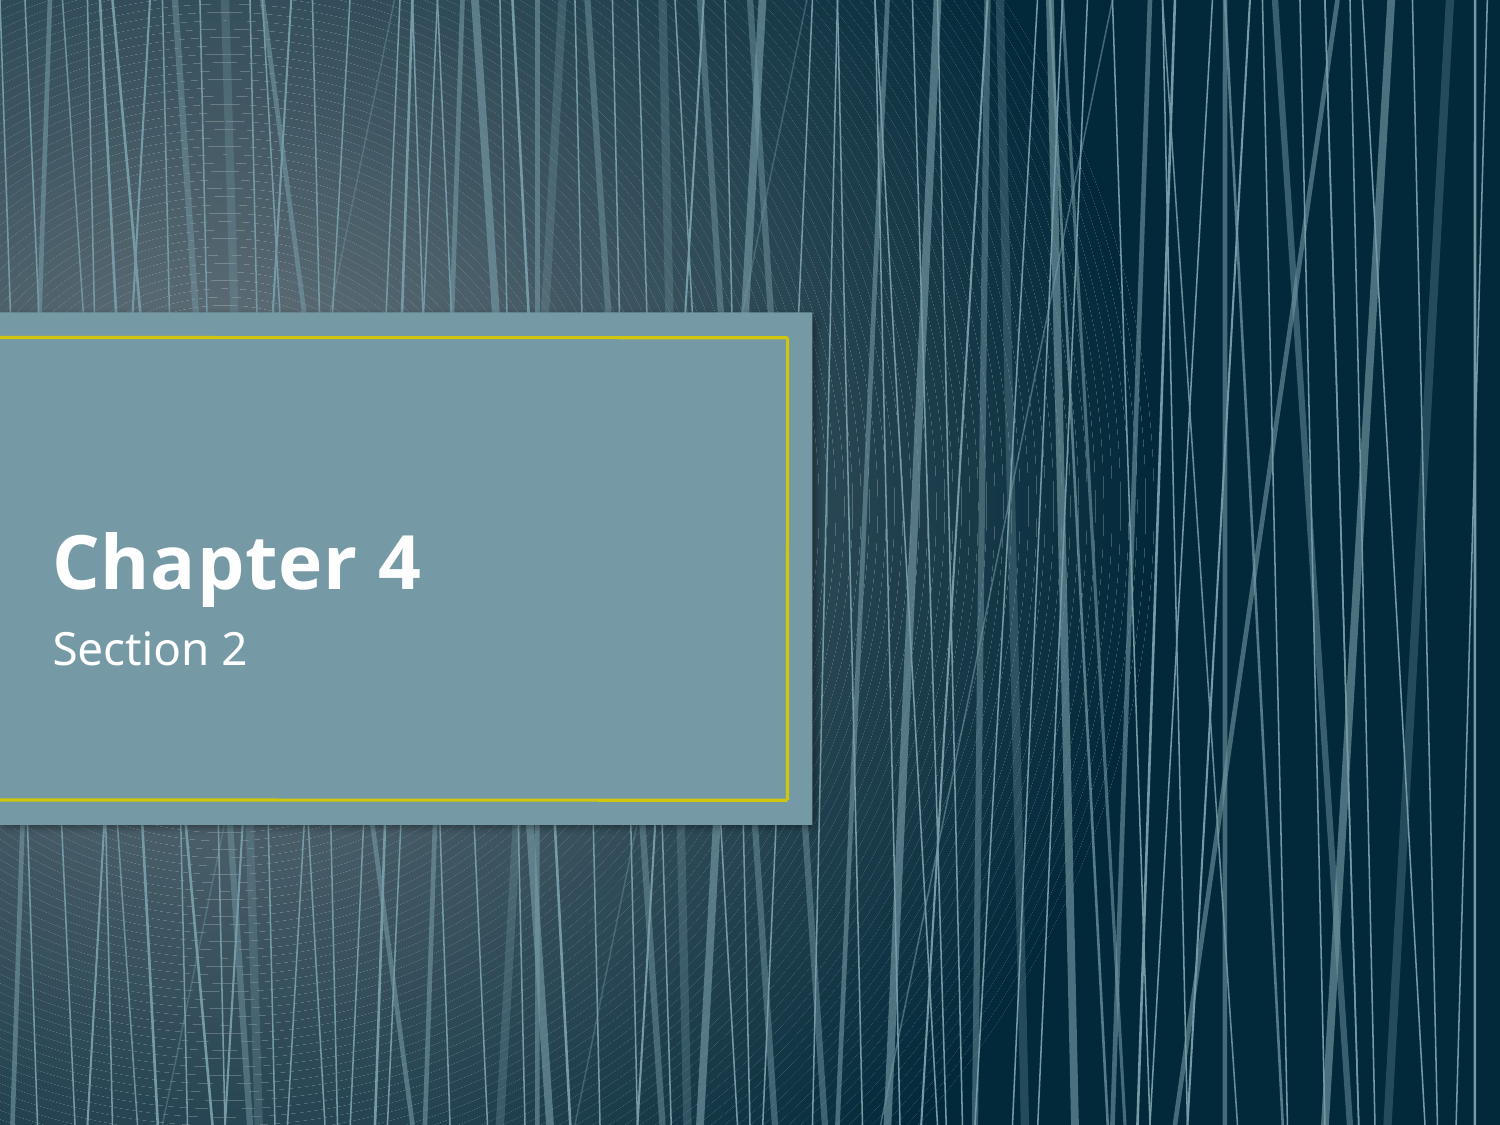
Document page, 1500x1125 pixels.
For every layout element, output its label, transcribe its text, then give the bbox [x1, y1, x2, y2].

subtitle Section 2 [37, 612, 763, 788]
title Chapter 4 [37, 349, 763, 612]
